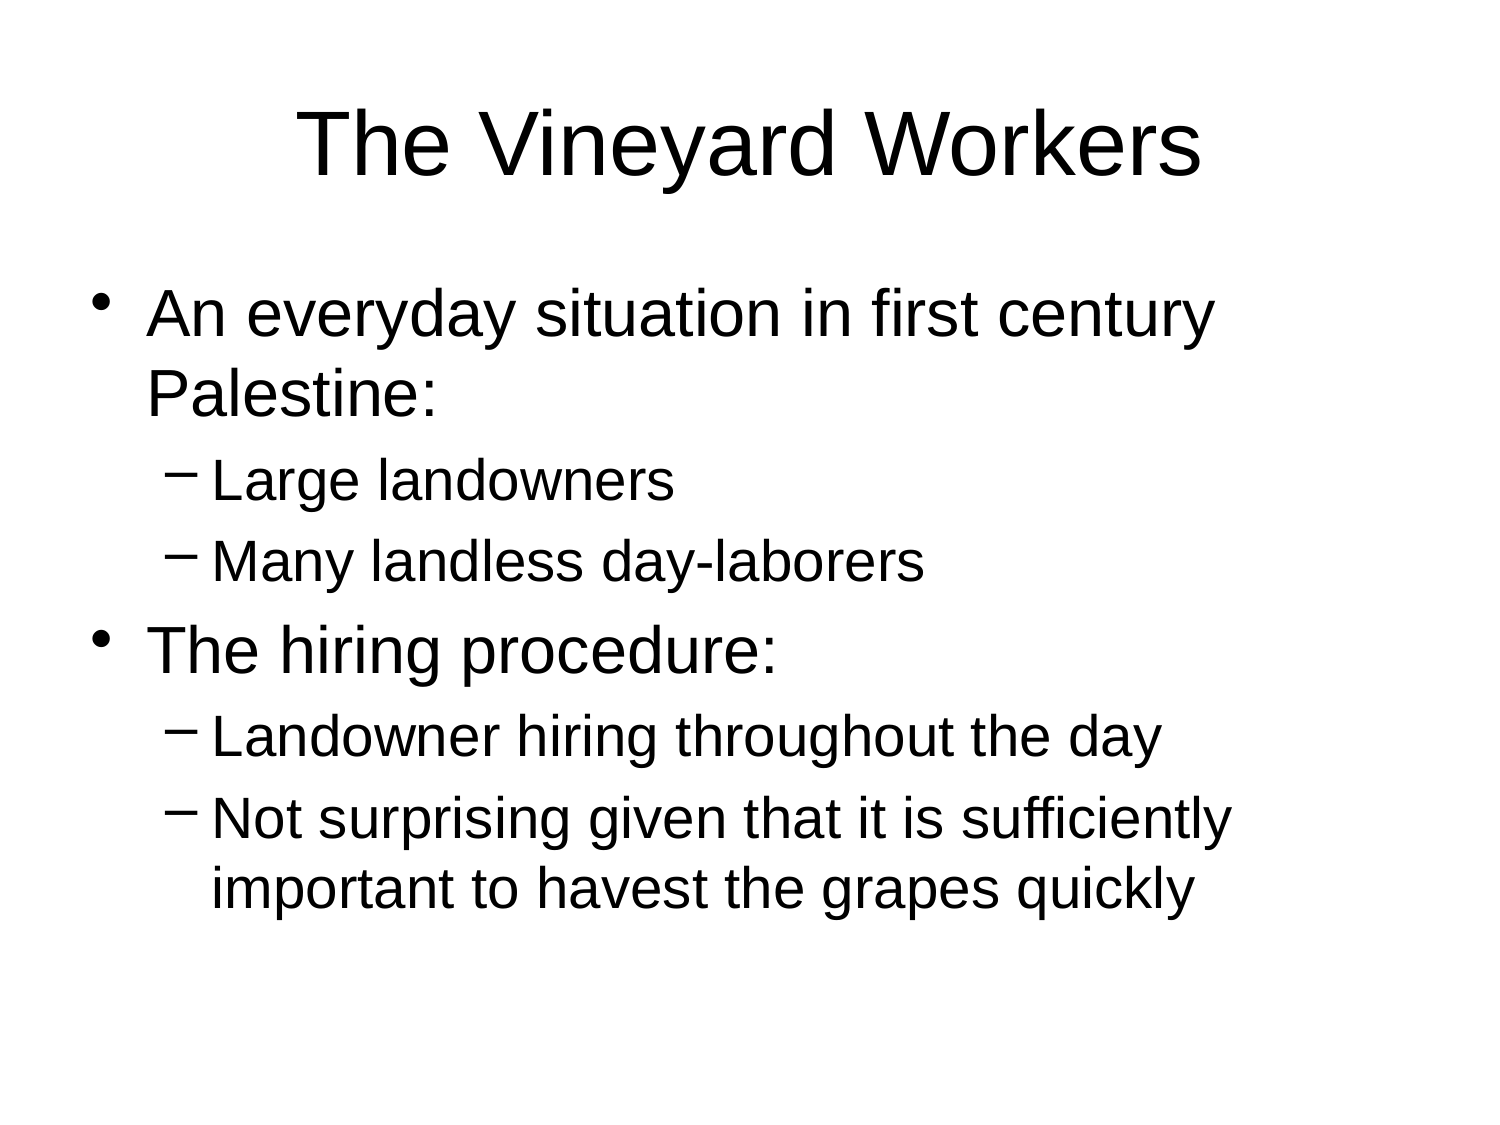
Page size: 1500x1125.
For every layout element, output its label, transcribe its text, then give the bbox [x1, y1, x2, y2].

title The Vineyard Workers [75, 45, 1425, 233]
list An everyday situation in first century Palestine: Large landowners Many landless day-laborers The hiring procedure: Landowner hiring throughout the day Not surprising given that it is sufficiently important to havest the grapes quickly [75, 262, 1425, 1005]
